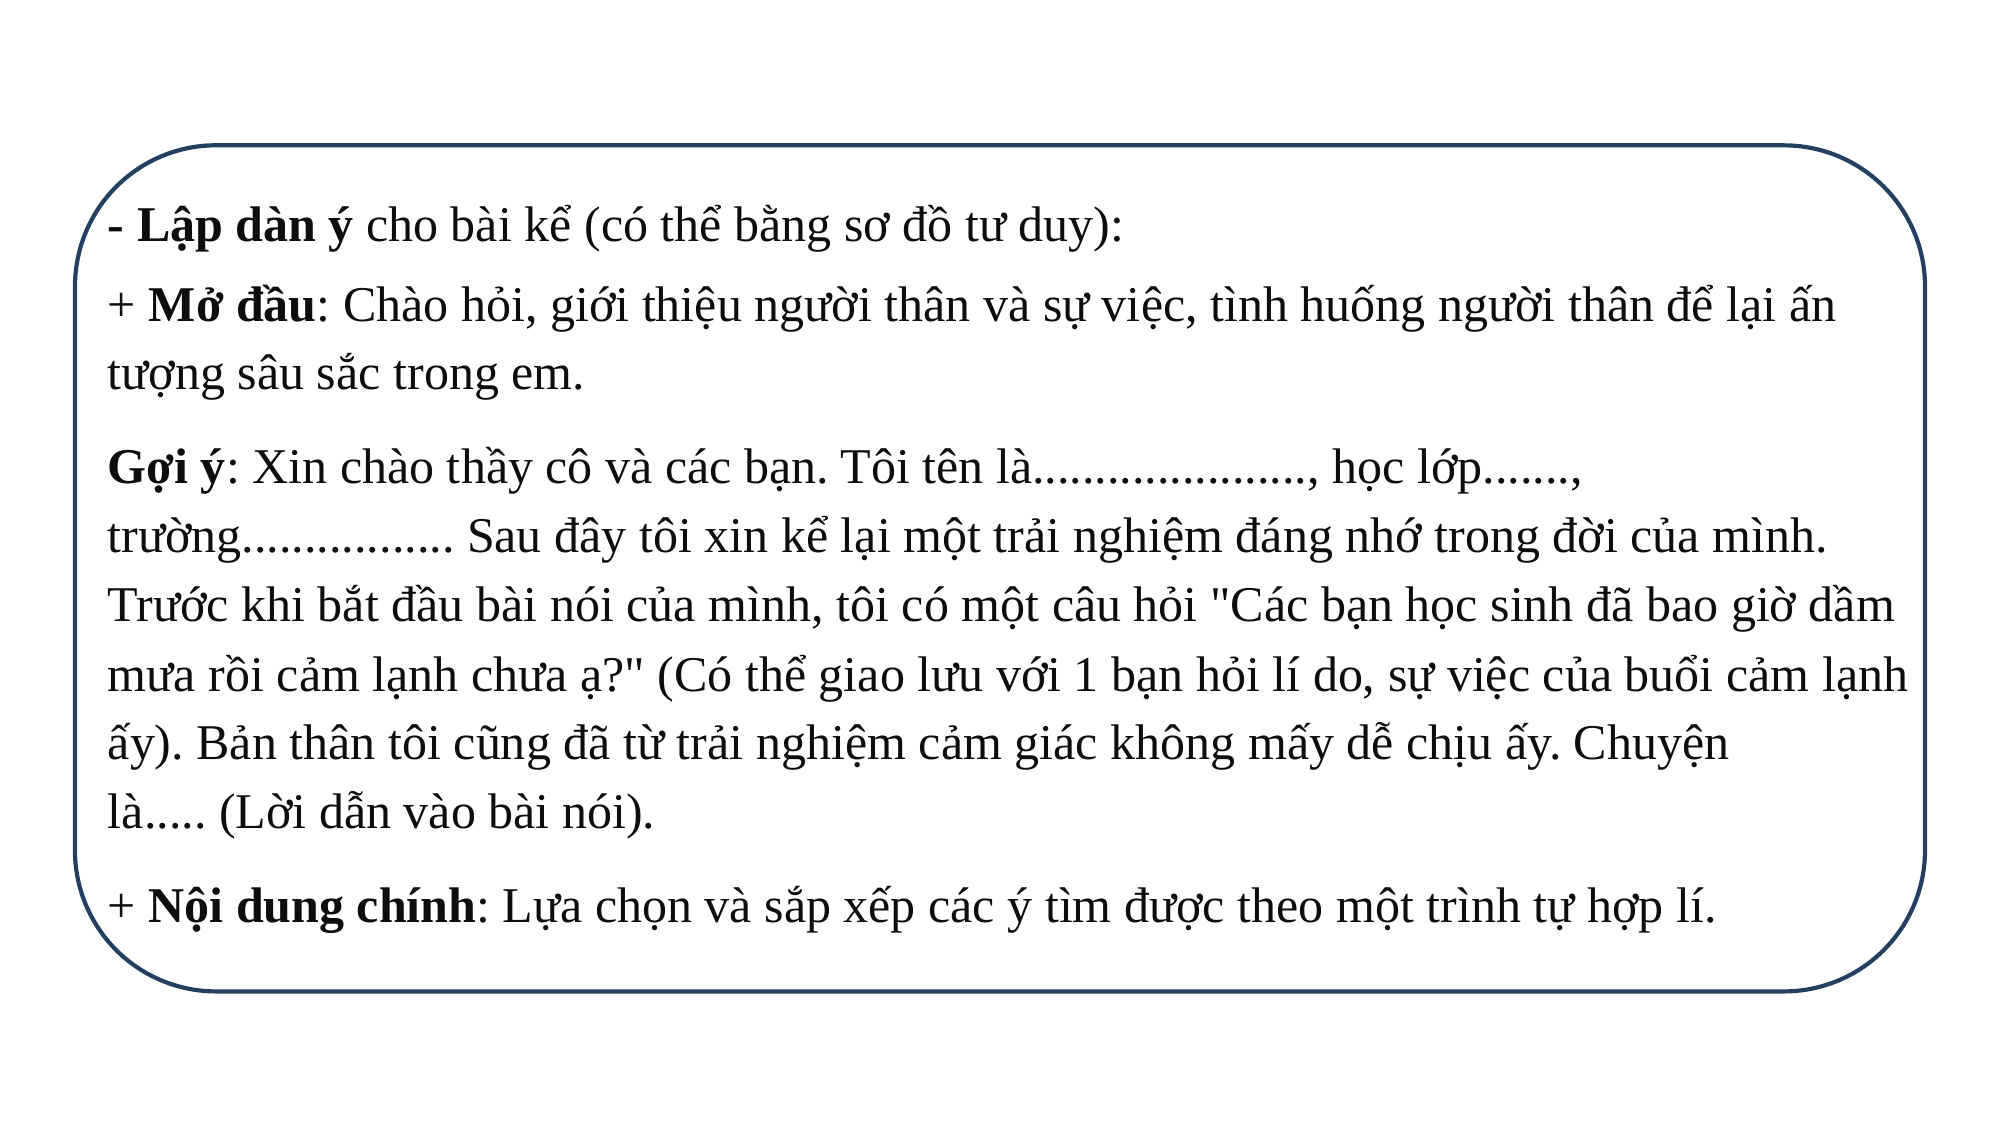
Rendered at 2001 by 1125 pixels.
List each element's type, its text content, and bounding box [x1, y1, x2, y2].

text_box [107, 941, 1893, 992]
text_box [129, 145, 1922, 254]
text_box [74, 217, 93, 920]
text_box - Lập dàn ý cho bài kể (có thể bằng sơ đồ tư duy): [93, 175, 1257, 254]
text_box + Mở đầu: Chào hỏi, giới thiệu người thân và sự việc, tình huống người thân để lại ấn tượng sâu sắc trong em. Gợi ý: Xin chào thầy cô và các bạn. Tôi tên là......................, học lớp......., trường................. Sau đây tôi xin kể lại một trải nghiệm đáng nhớ trong đời của mình. Trước khi bắt đầu bài nói của mình, tôi có một câu hỏi "Các bạn học sinh đã bao giờ dầm mưa rồi cảm lạnh chưa ạ?" (Có thể giao lưu với 1 bạn hỏi lí do, sự việc của buổi cảm lạnh ấy). Bản thân tôi cũng đã từ trải nghiệm cảm giác không mấy dễ chịu ấy. Chuyện là..... (Lời dẫn vào bài nói). + Nội dung chính: Lựa chọn và sắp xếp các ý tìm được theo một trình tự hợp lí. [93, 254, 1925, 941]
